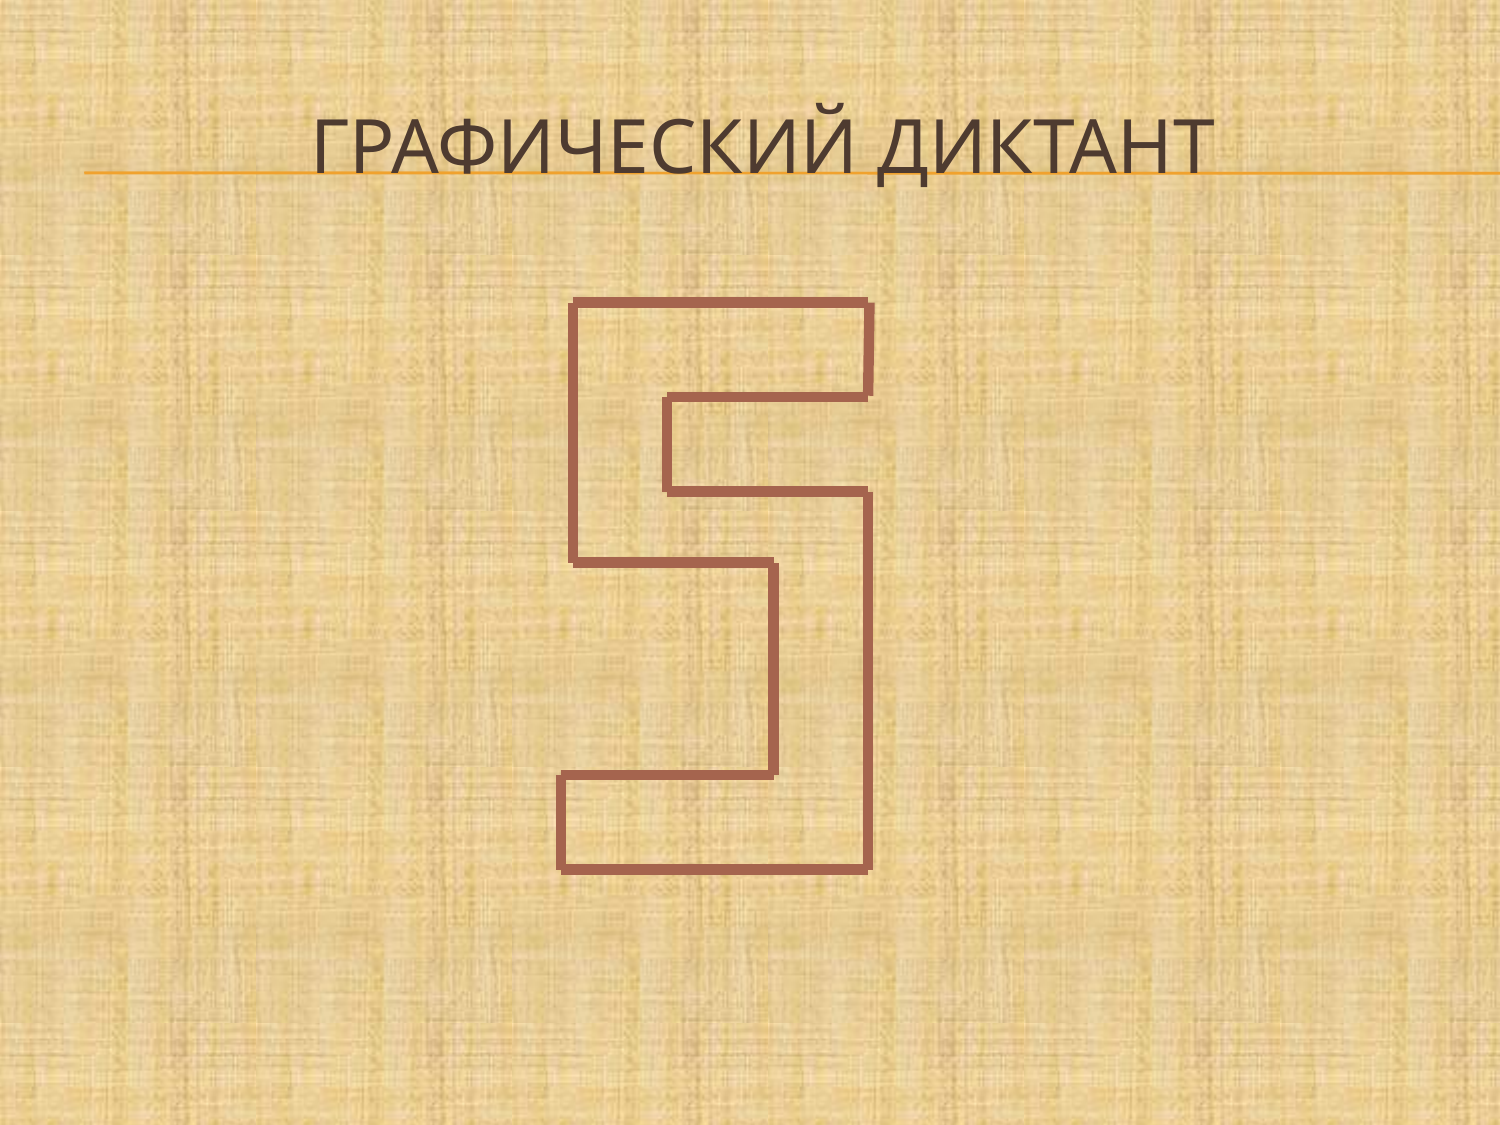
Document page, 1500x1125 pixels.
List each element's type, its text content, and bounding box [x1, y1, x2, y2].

picture [0, 0, 1500, 1125]
title Графический диктант [50, 75, 1475, 213]
